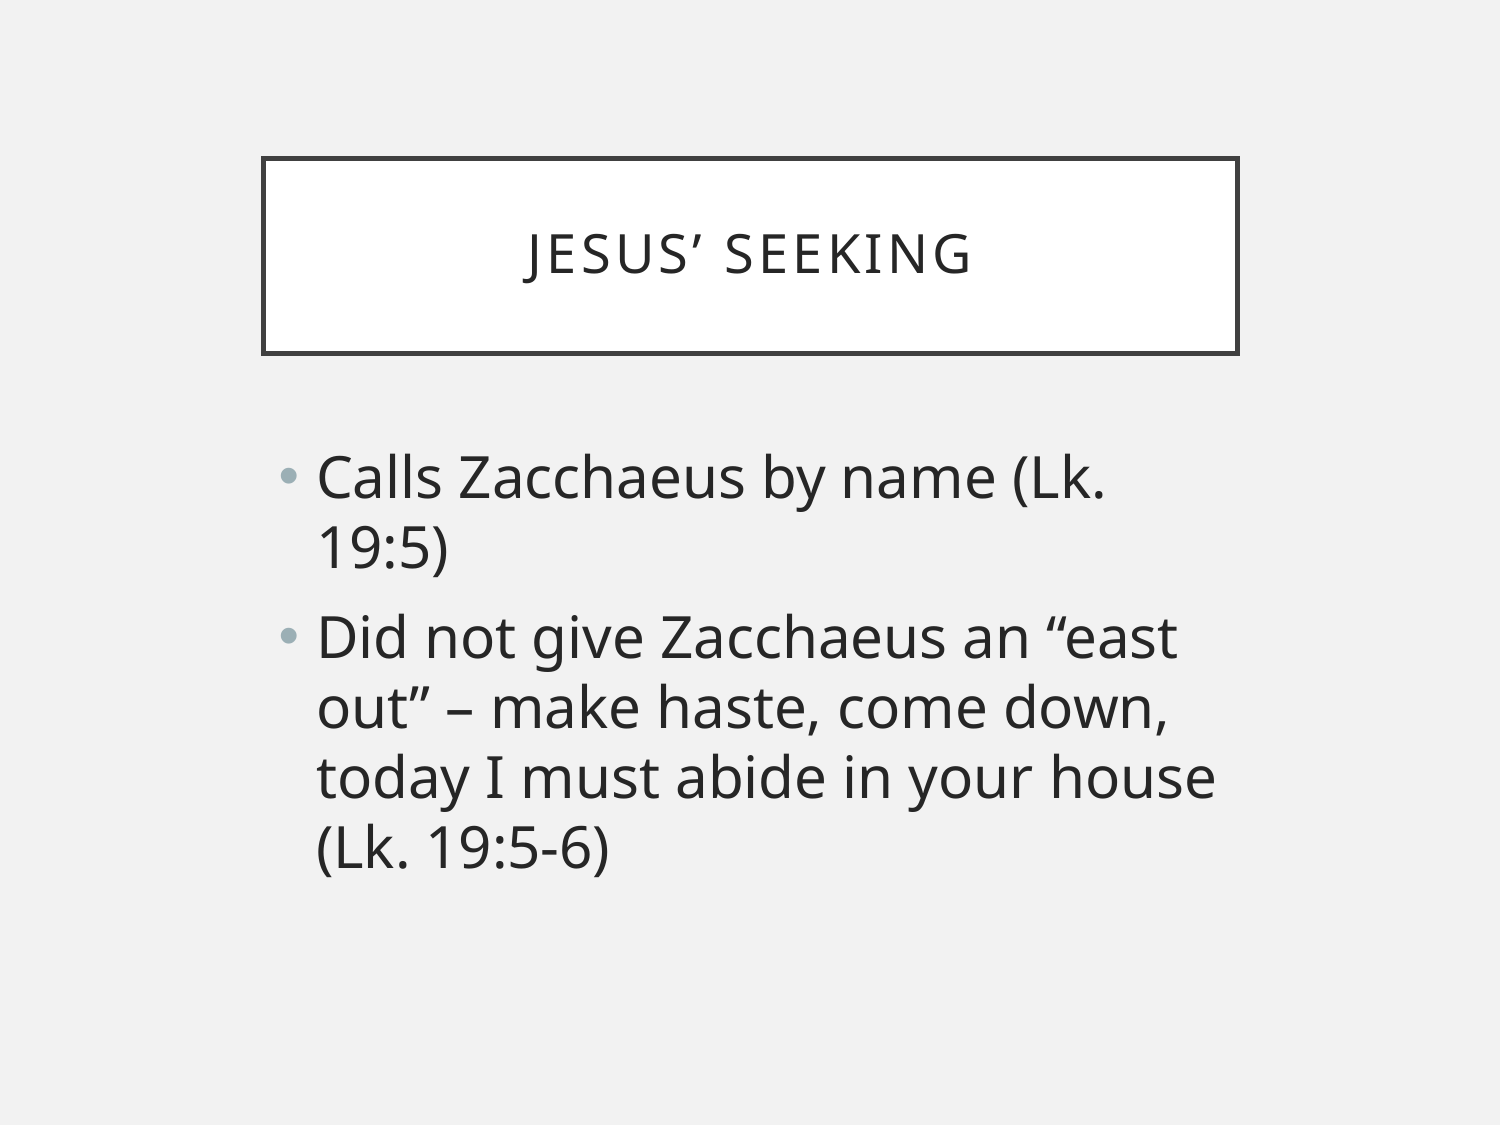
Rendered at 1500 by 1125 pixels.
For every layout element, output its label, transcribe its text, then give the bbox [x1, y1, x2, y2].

list Calls Zacchaeus by name (Lk. 19:5) Did not give Zacchaeus an “east out” – make haste, come down, today I must abide in your house (Lk. 19:5-6) [263, 432, 1238, 942]
title Jesus’ Seeking [261, 156, 1240, 356]
